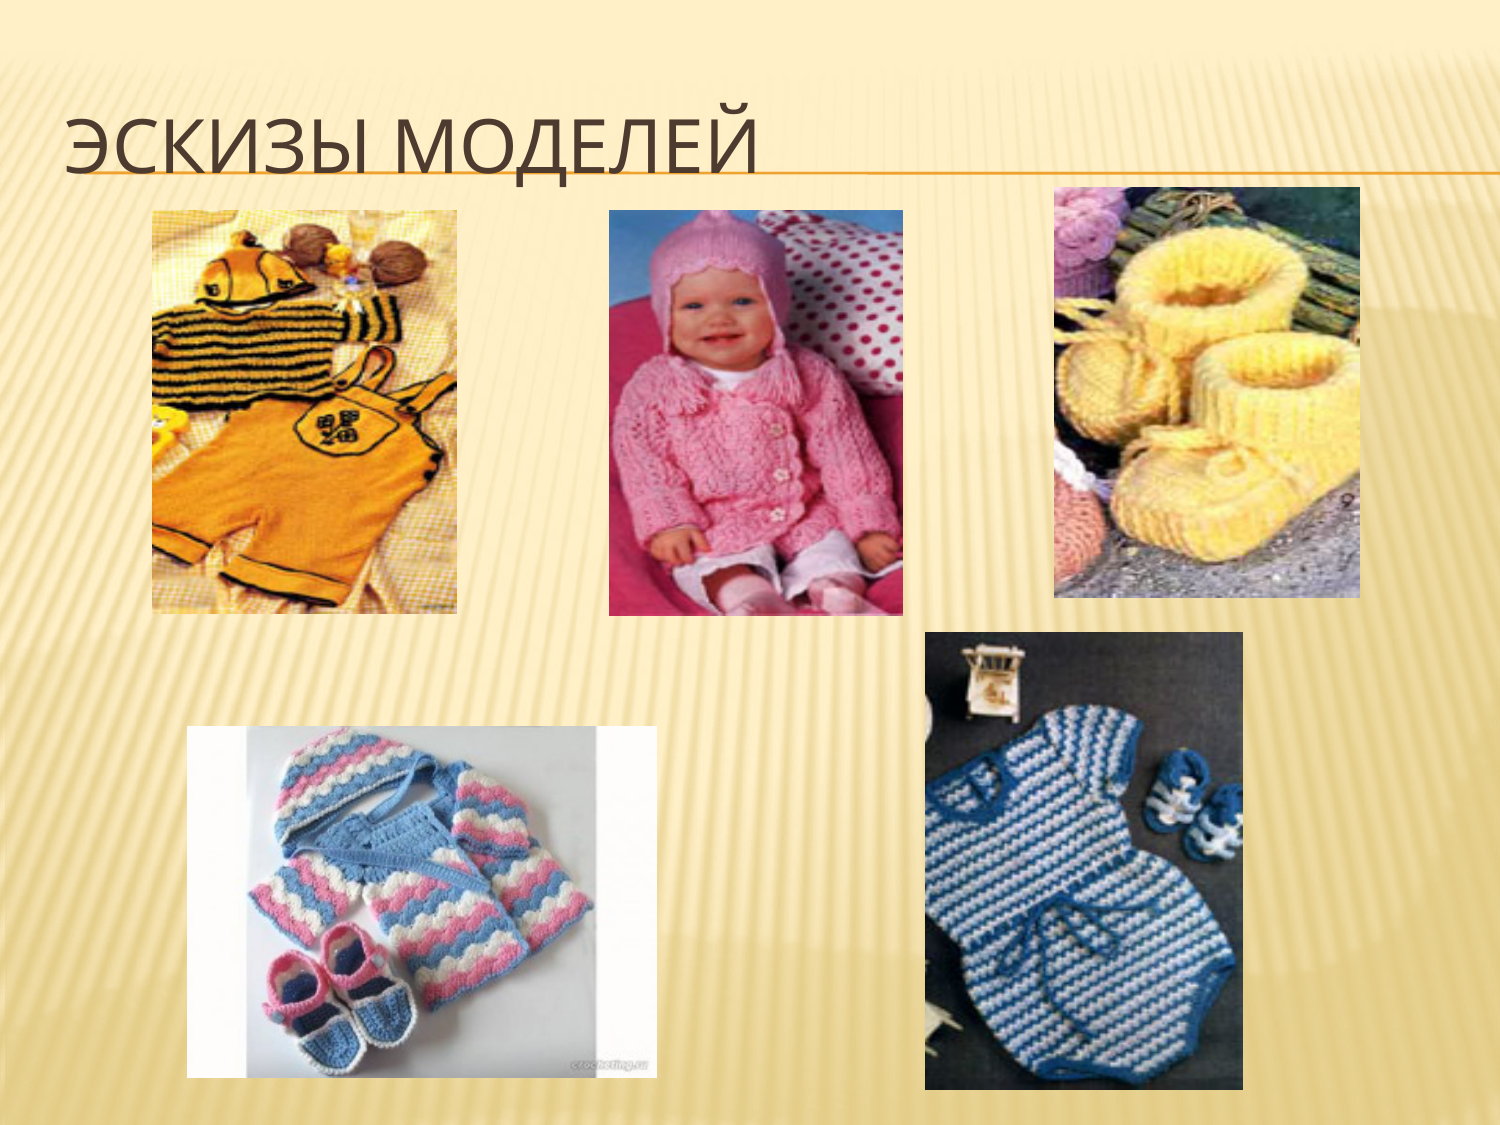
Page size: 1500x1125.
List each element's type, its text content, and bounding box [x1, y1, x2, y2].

title эскизы моделей [50, 75, 1475, 213]
picture [925, 632, 1243, 1091]
picture [1054, 187, 1360, 598]
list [152, 210, 458, 614]
picture [187, 726, 657, 1079]
picture [609, 210, 903, 616]
